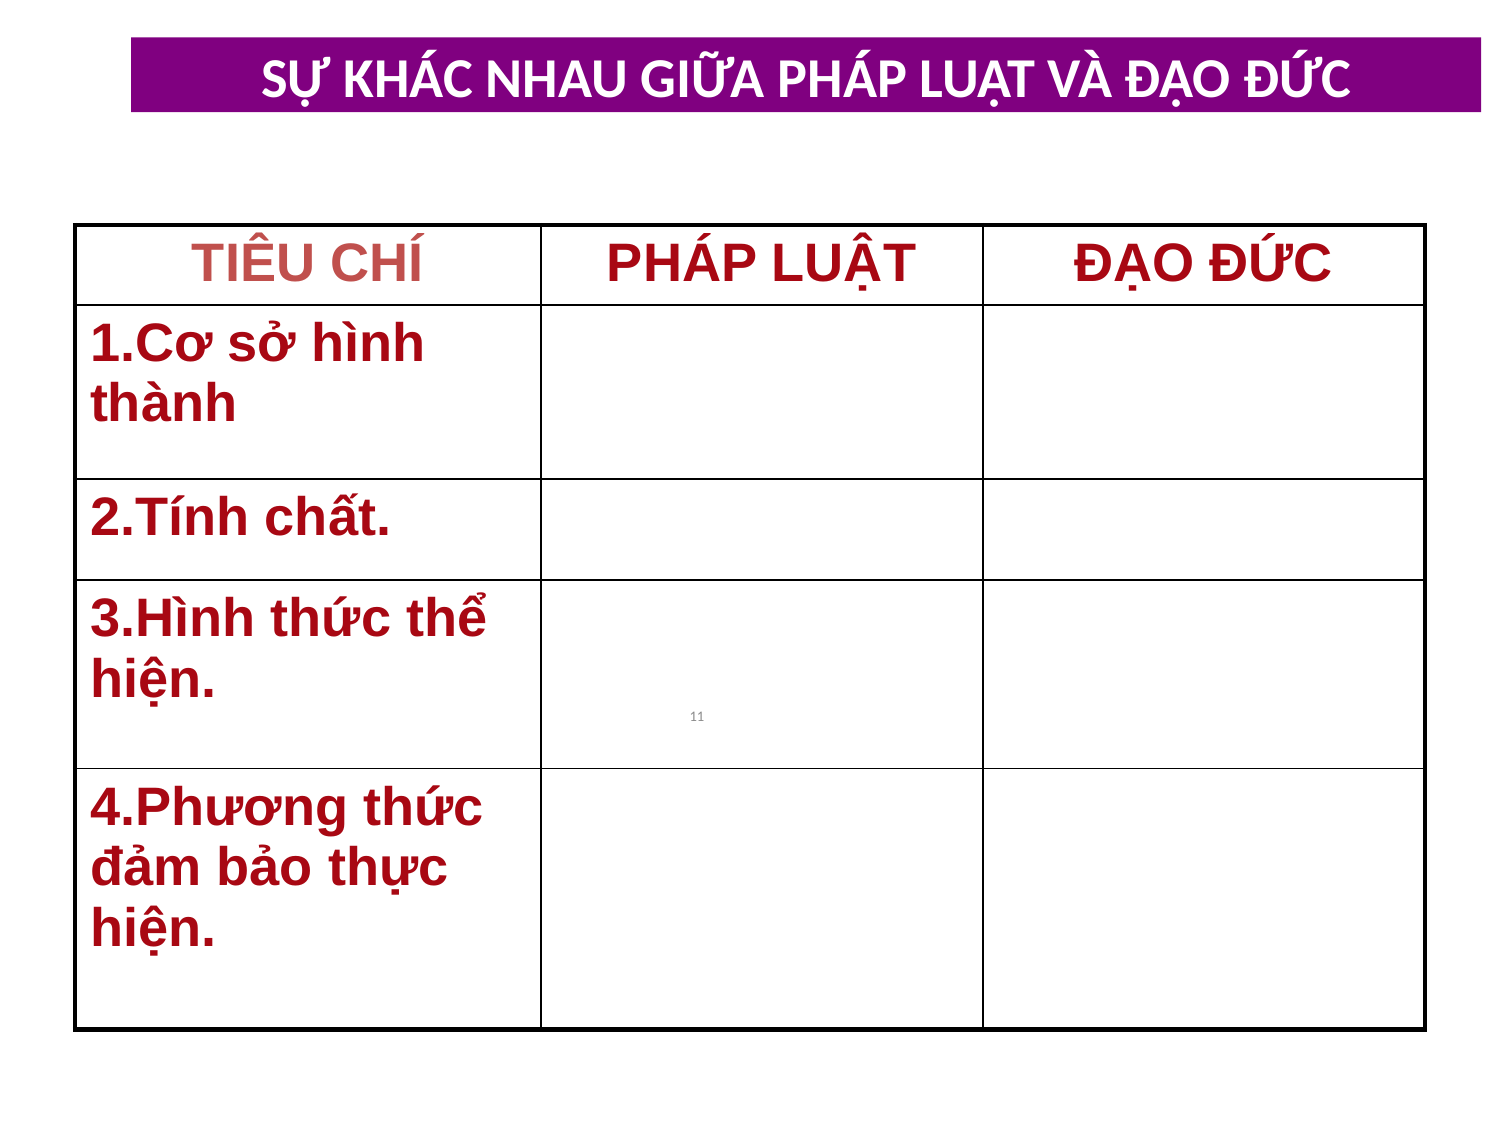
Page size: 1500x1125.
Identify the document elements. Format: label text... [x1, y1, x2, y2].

table_cell [984, 480, 1423, 579]
table_cell [542, 769, 982, 1027]
table_cell 2.Tính chất. [77, 480, 540, 579]
table_cell [542, 480, 982, 579]
table_cell 1.Cơ sở hình thành [77, 306, 540, 478]
table_cell [542, 306, 982, 478]
table_cell [542, 581, 982, 768]
table_cell 4.Phương thức đảm bảo thực hiện. [77, 769, 540, 1027]
table_header ĐẠO ĐỨC [984, 227, 1423, 304]
slide_number 11 [537, 695, 713, 736]
table_cell [984, 306, 1423, 478]
table_cell [984, 581, 1423, 768]
table_header TIÊU CHÍ [77, 227, 540, 304]
text_box SỰ KHÁC NHAU GIỮA PHÁP LUẬT VÀ ĐẠO ĐỨC [131, 37, 1482, 113]
table_cell [984, 769, 1423, 1027]
table_cell 3.Hình thức thể hiện. [77, 581, 540, 768]
table_header PHÁP LUẬT [542, 227, 982, 304]
